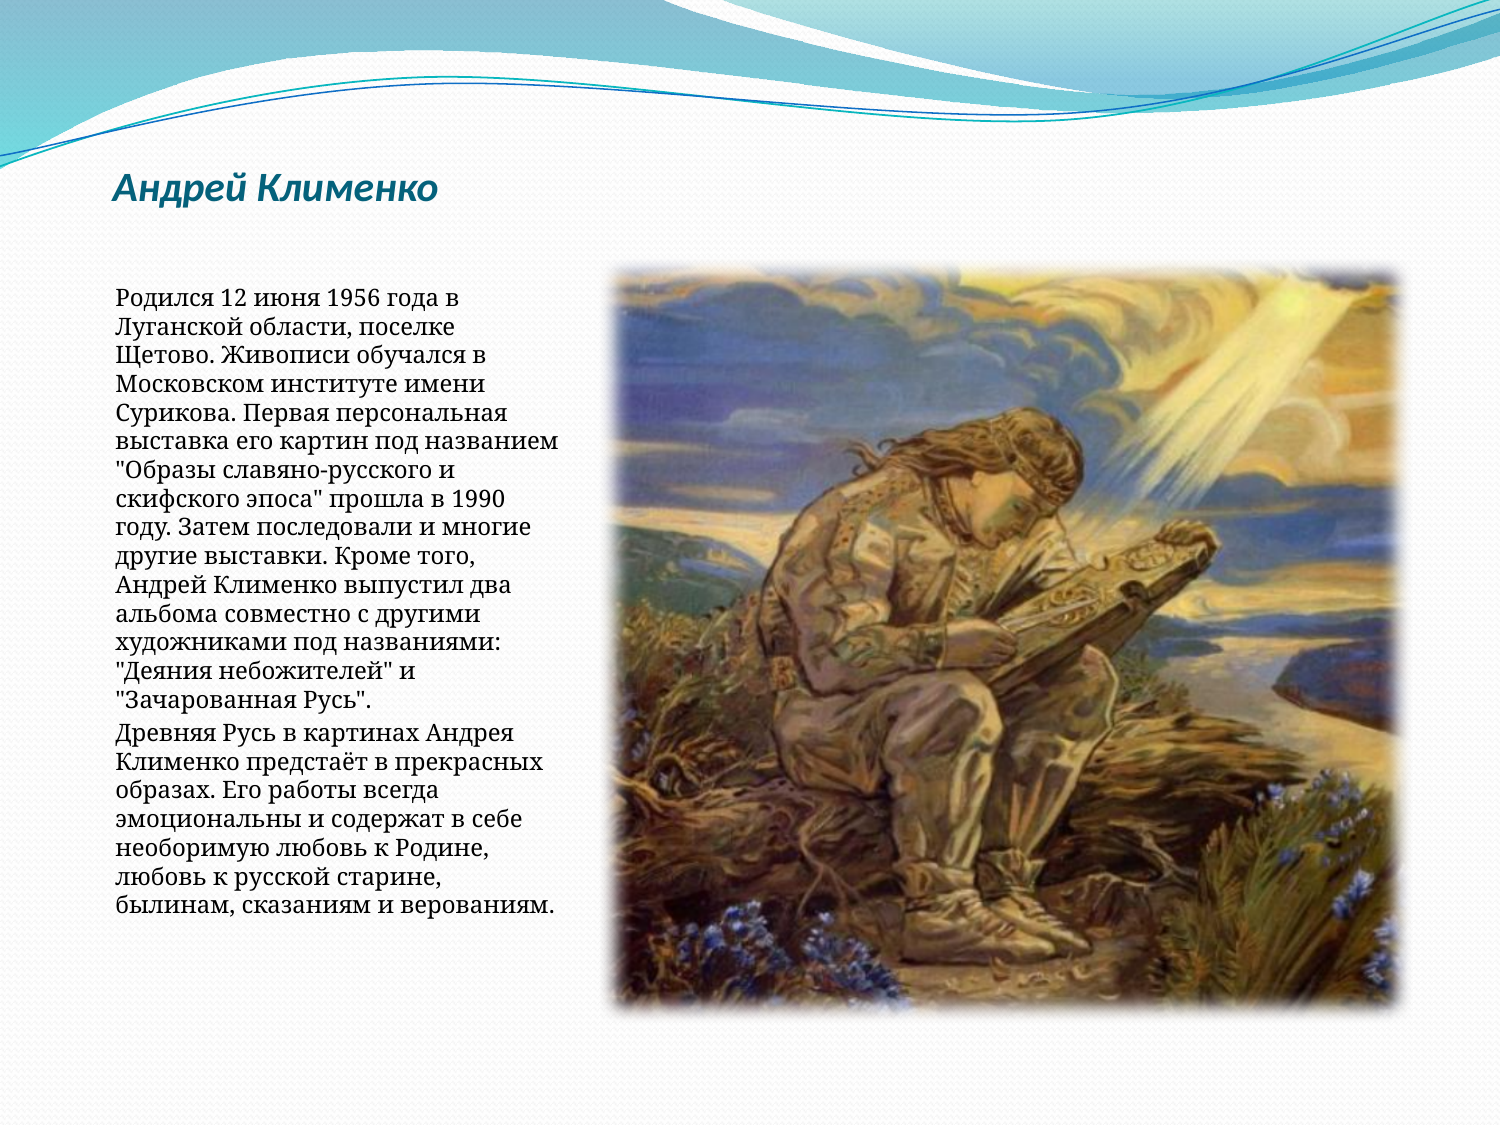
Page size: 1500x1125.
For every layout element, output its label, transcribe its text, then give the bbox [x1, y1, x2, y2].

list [598, 257, 1413, 1026]
title Андрей Клименко [112, 58, 1219, 275]
list Родился 12 июня 1956 года в Луганской области, поселке Щетово. Живописи обучался в Московском институте имени Сурикова. Первая персональная выставка его картин под названием "Образы славяно-русского и скифского эпоса" прошла в 1990 году. Затем последовали и многие другие выставки. Кроме того, Андрей Клименко выпустил два альбома совместно с другими художниками под названиями: "Деяния небожителей" и "Зачарованная Русь". Древняя Русь в картинах Андрея Клименко предстаёт в прекрасных образах. Его работы всегда эмоциональны и содержат в себе необоримую любовь к Родине, любовь к русской старине, былинам, сказаниям и верованиям. [112, 275, 563, 1025]
